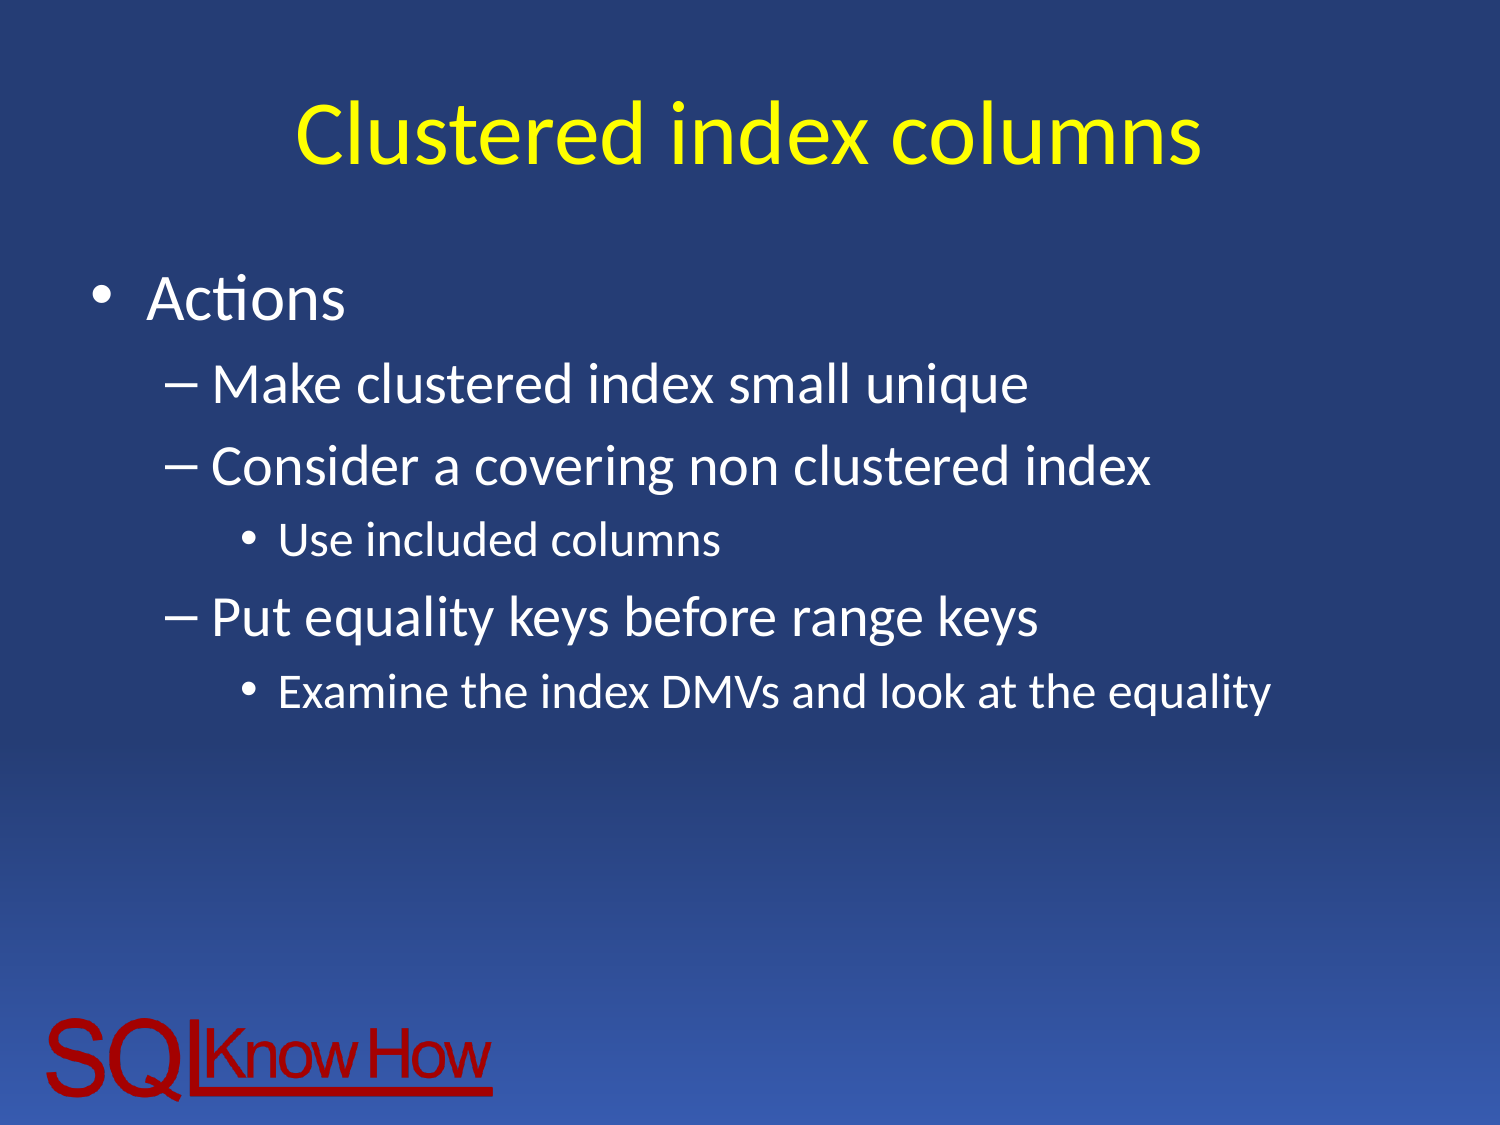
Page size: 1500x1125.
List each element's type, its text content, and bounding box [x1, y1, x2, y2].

list Actions Make clustered index small unique Consider a covering non clustered index Use included columns Put equality keys before range keys Examine the index DMVs and look at the equality [75, 246, 1425, 973]
picture [46, 1018, 493, 1102]
title Clustered index columns [75, 45, 1425, 211]
